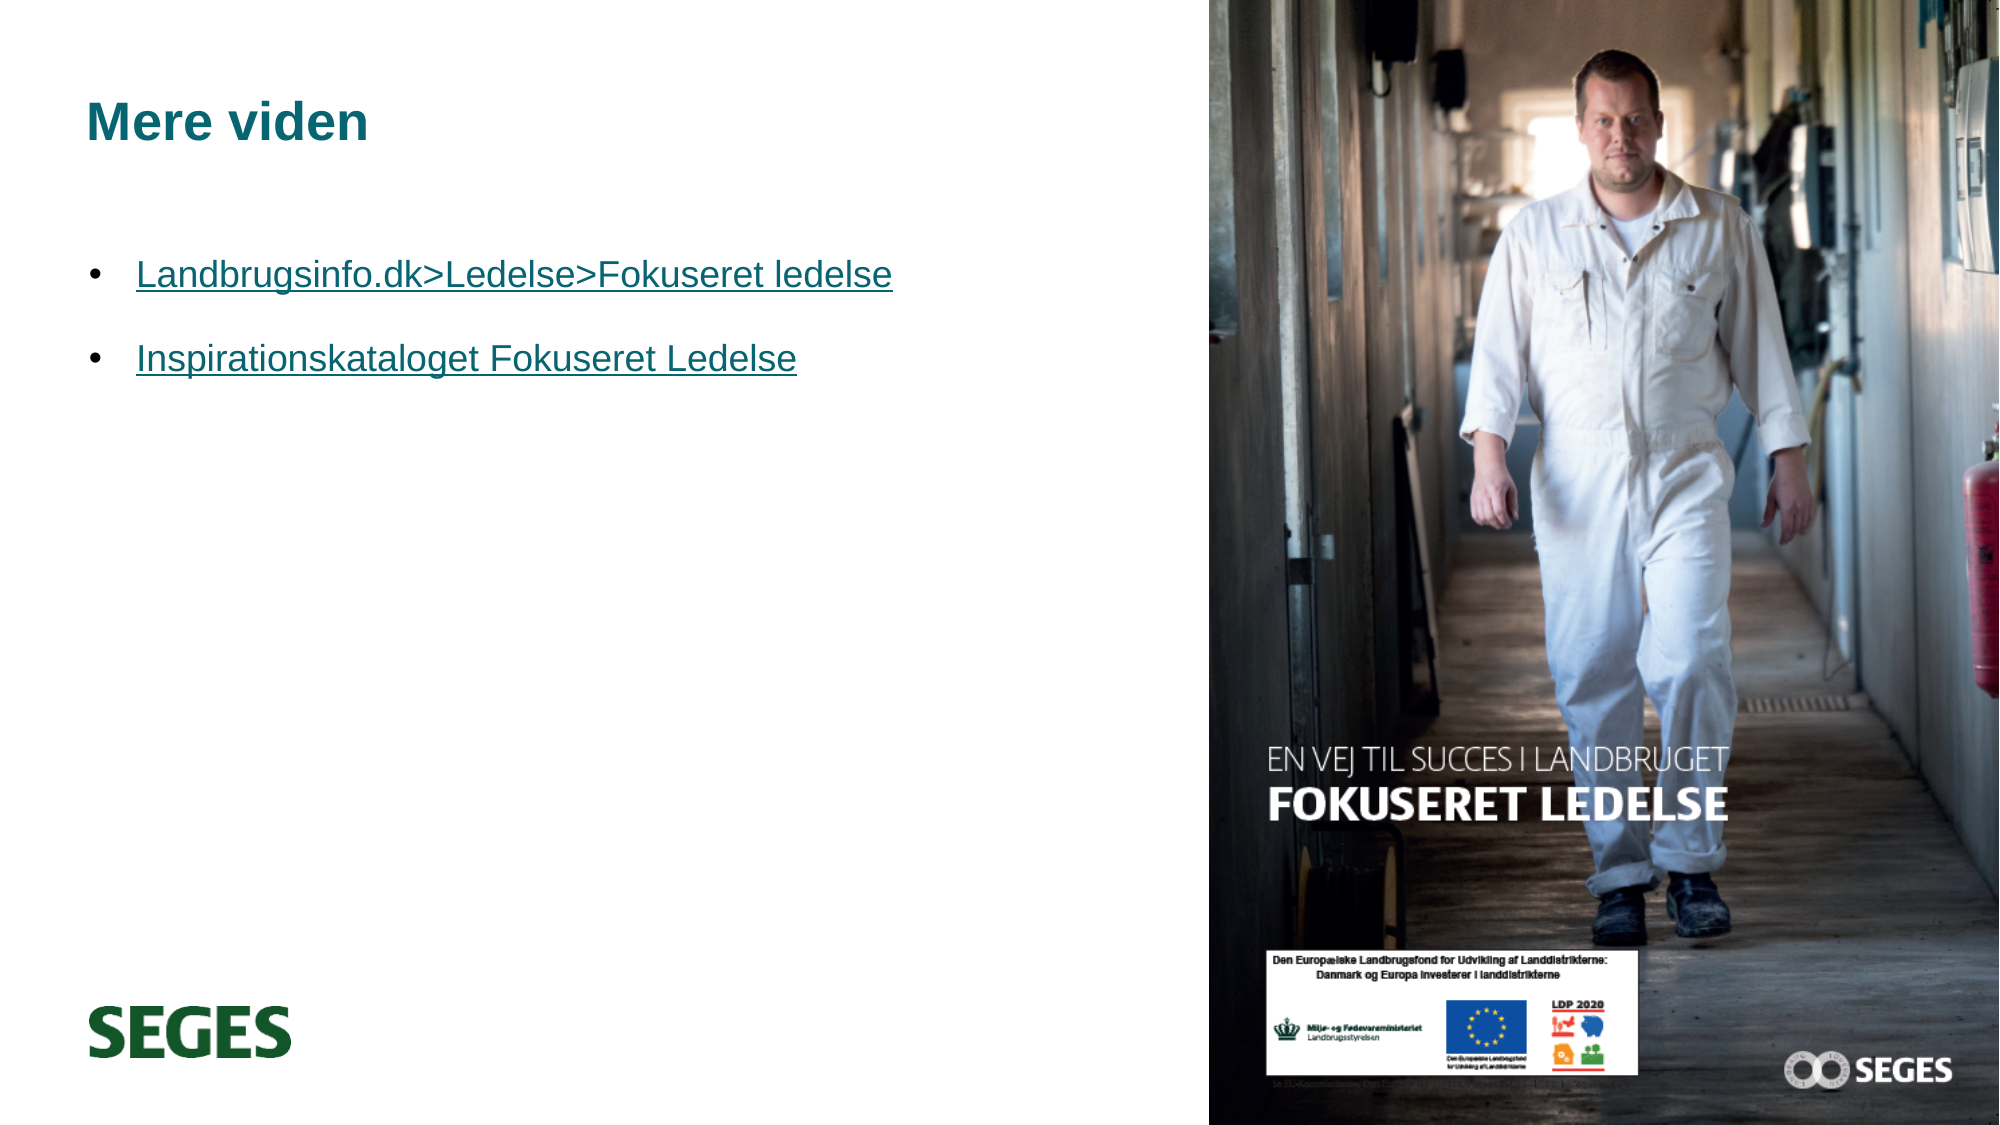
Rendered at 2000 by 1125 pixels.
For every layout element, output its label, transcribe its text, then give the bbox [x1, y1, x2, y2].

picture [89, 1006, 291, 1058]
picture [1209, 0, 1999, 1125]
title Mere viden [86, 64, 1204, 182]
list Landbrugsinfo.dk>Ledelse>Fokuseret ledelse Inspirationskataloget Fokuseret Ledelse [89, 254, 1204, 935]
